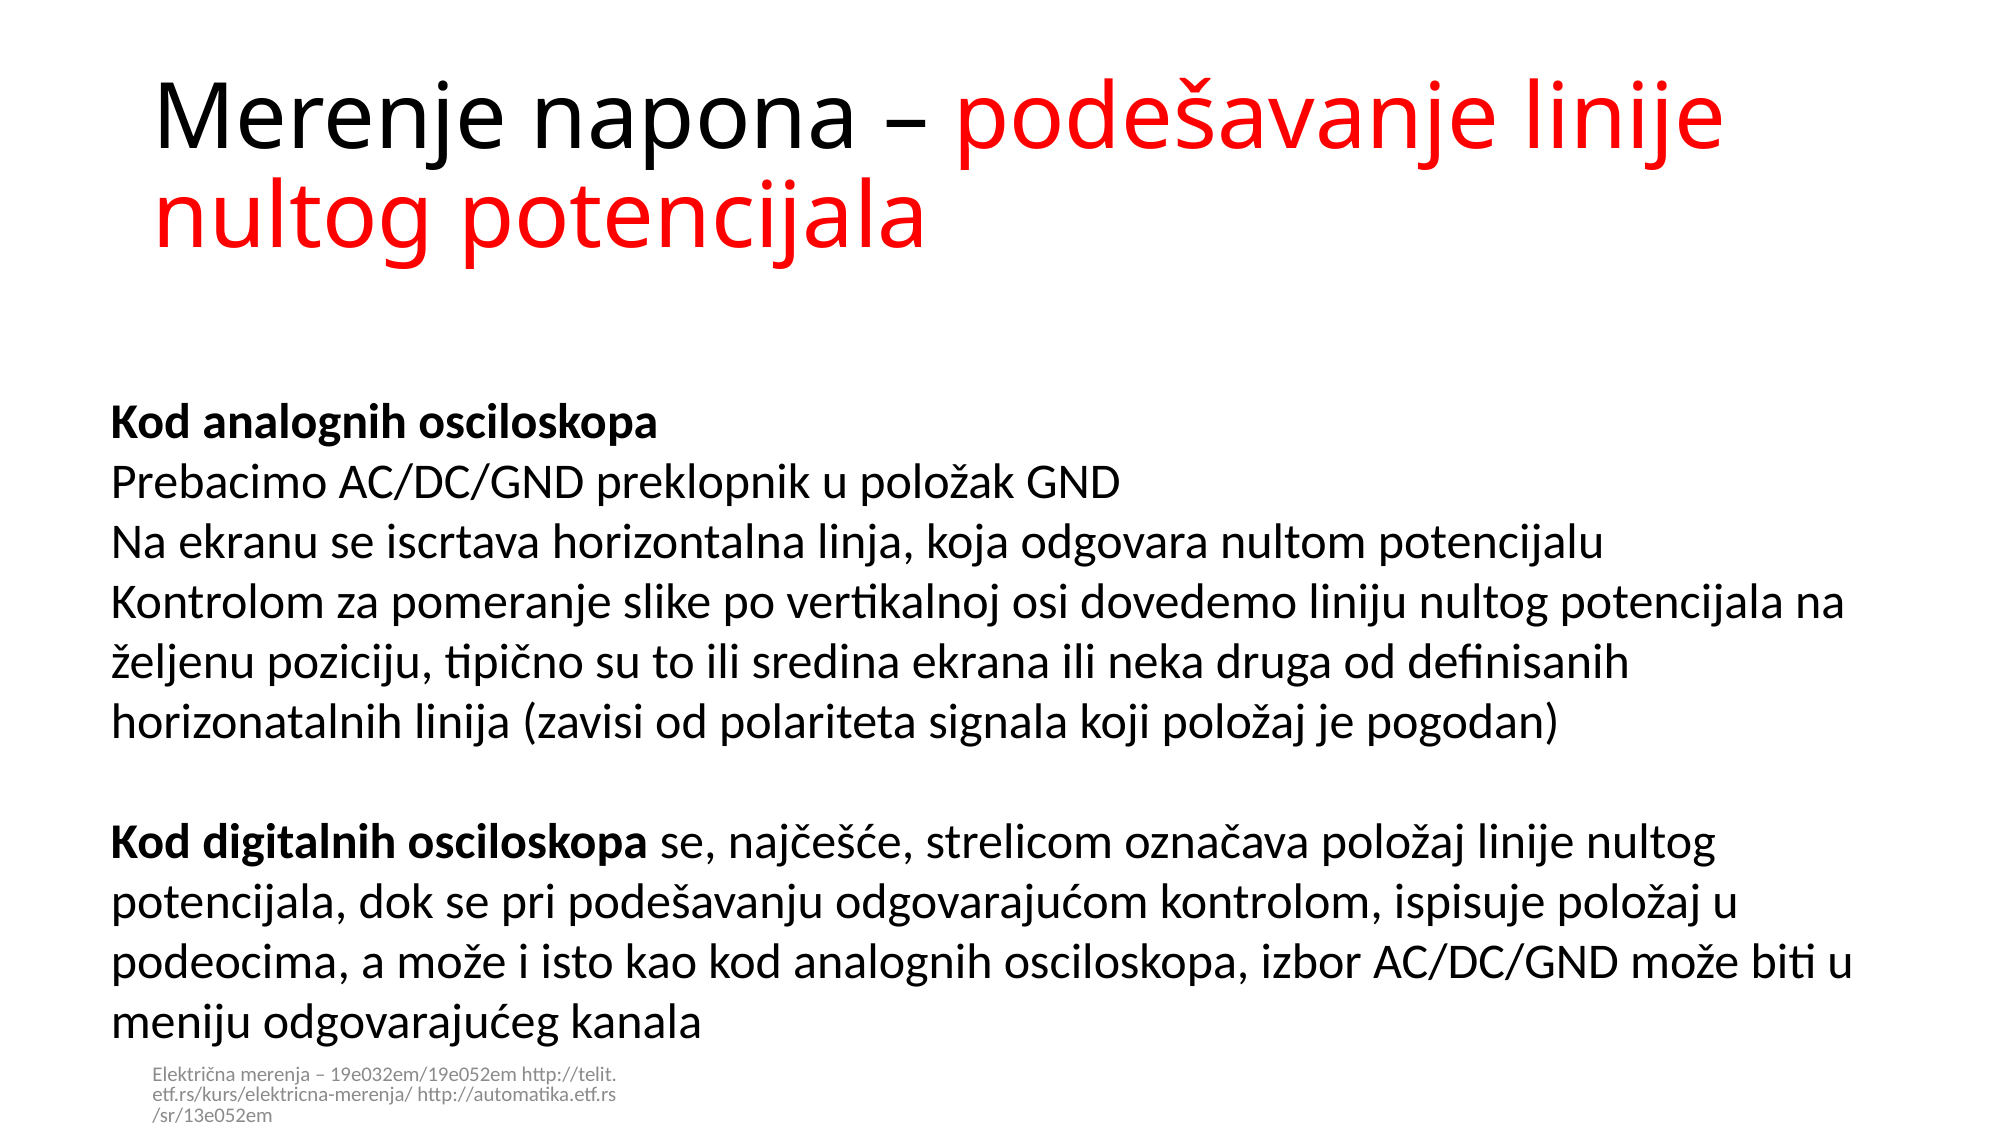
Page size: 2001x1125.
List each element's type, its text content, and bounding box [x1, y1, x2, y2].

title Merenje napona – podešavanje linije nultog potencijala [137, 59, 1863, 278]
footer Električna merenja – 19e032em/19e052em http://telit.etf.rs/kurs/elektricna-merenja/ http://automatika.etf.rs/sr/13e052em [137, 1042, 637, 1103]
text_box Kod analognih osciloskopa Prebacimo AC/DC/GND preklopnik u položak GND Na ekranu se iscrtava horizontalna linja, koja odgovara nultom potencijalu Kontrolom za pomeranje slike po vertikalnoj osi dovedemo liniju nultog potencijala na željenu poziciju, tipično su to ili sredina ekrana ili neka druga od definisanih horizonatalnih linija (zavisi od polariteta signala koji položaj je pogodan) Kod digitalnih osciloskopa se, najčešće, strelicom označava položaj linije nultog potencijala, dok se pri podešavanju odgovarajućom kontrolom, ispisuje položaj u podeocima, a može i isto kao kod analognih osciloskopa, izbor AC/DC/GND može biti u meniju odgovarajućeg kanala [96, 381, 1904, 1056]
